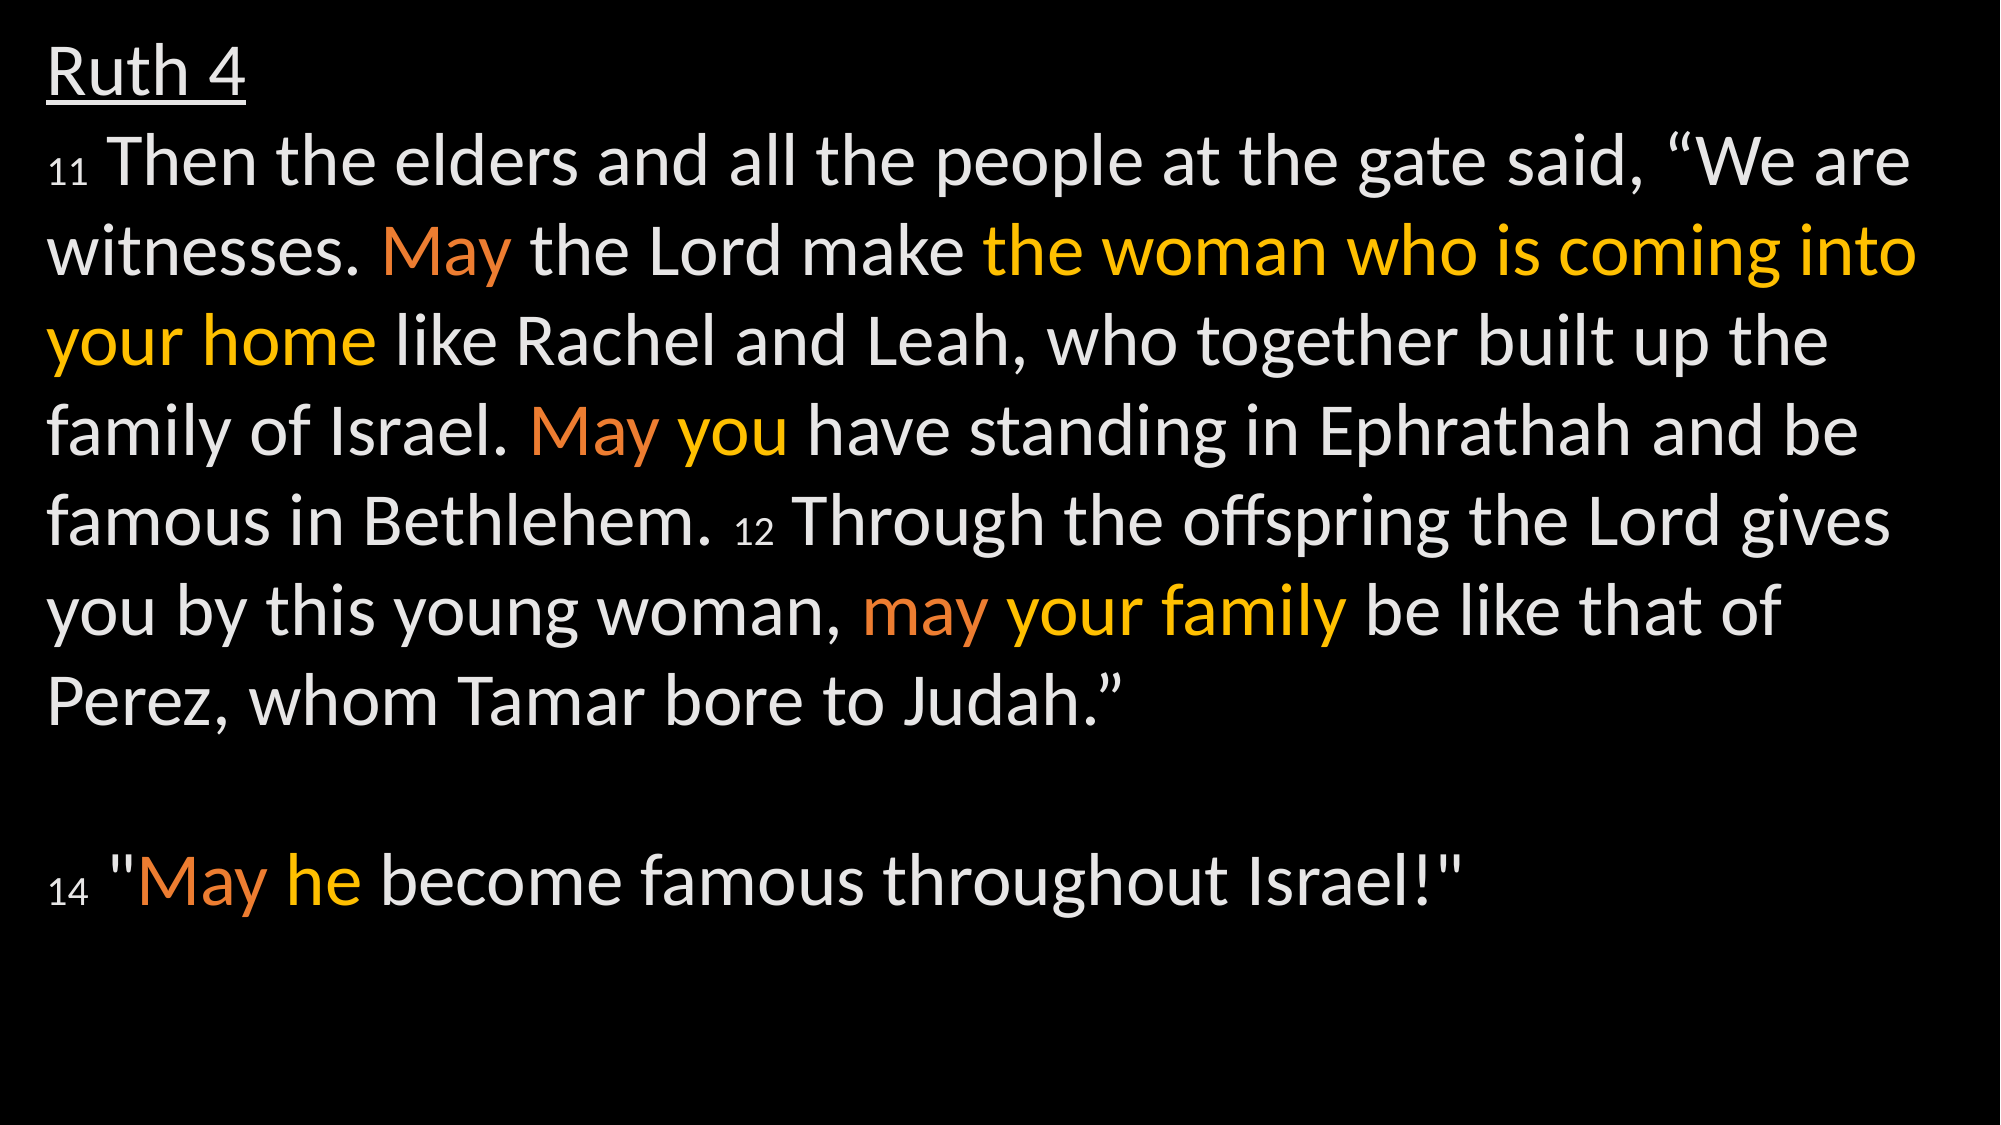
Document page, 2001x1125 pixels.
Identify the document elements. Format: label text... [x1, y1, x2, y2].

text_box Ruth 4 11 Then the elders and all the people at the gate said, “We are witnesses. May the Lord make the woman who is coming into your home like Rachel and Leah, who together built up the family of Israel. May you have standing in Ephrathah and be famous in Bethlehem. 12 Through the offspring the Lord gives you by this young woman, may your family be like that of Perez, whom Tamar bore to Judah.” 14 "May he become famous throughout Israel!" [31, 12, 1945, 1125]
